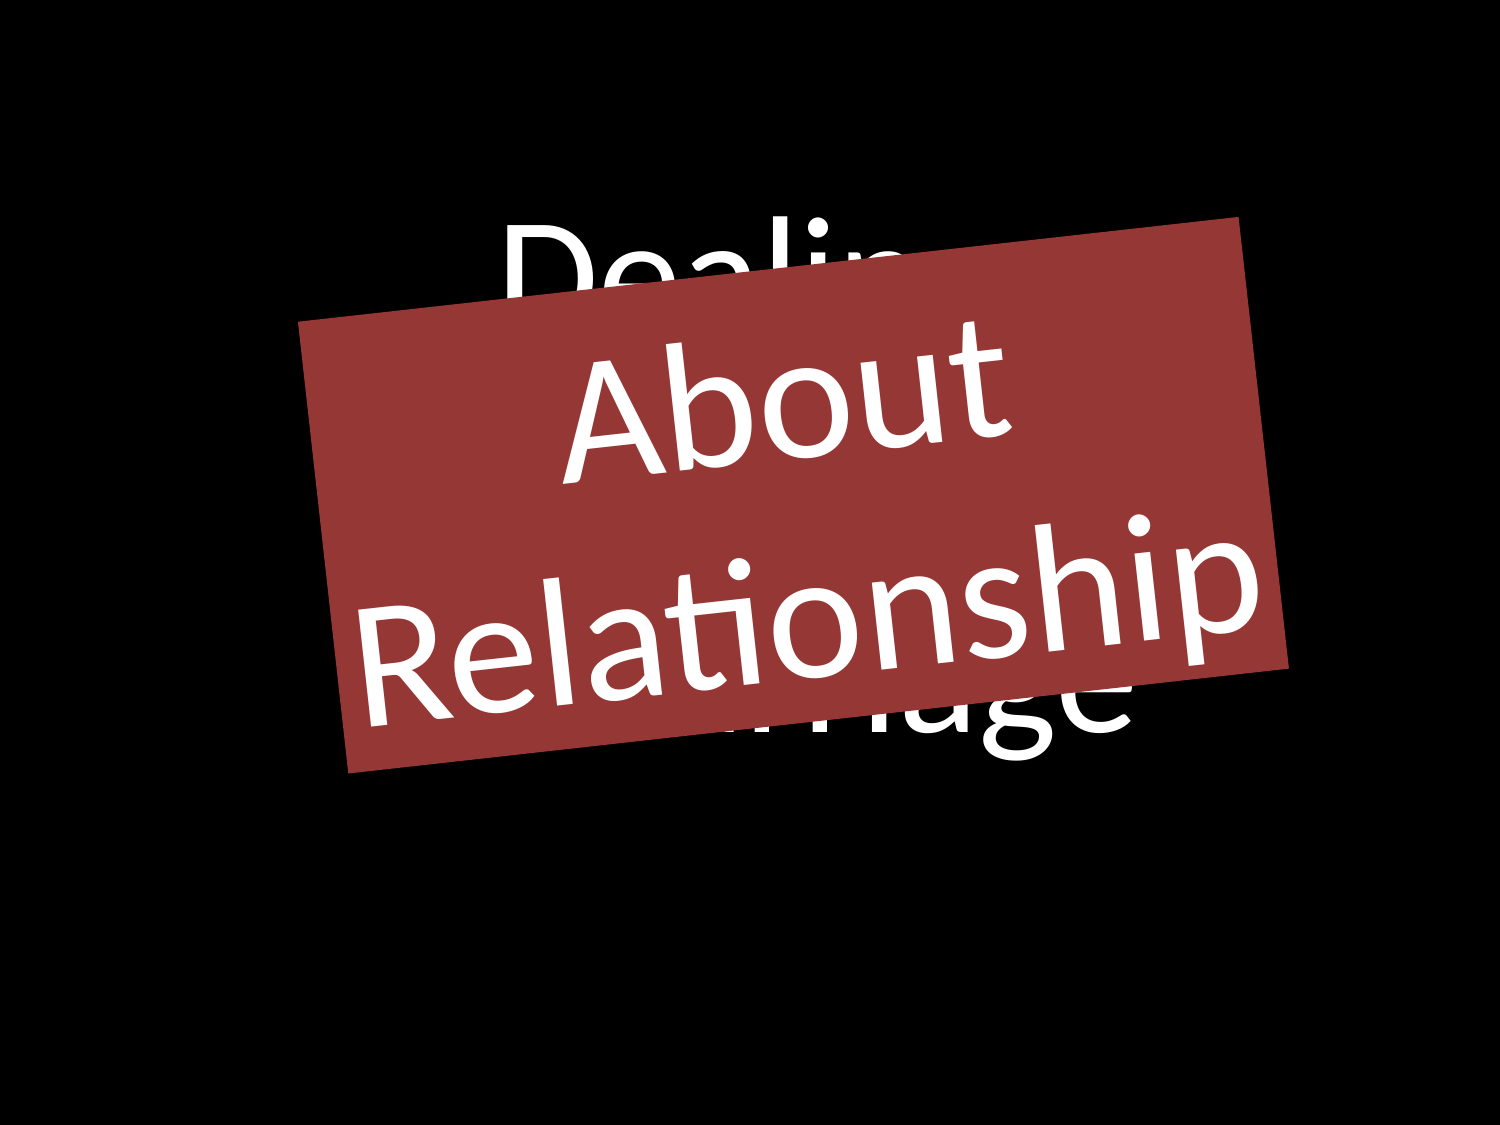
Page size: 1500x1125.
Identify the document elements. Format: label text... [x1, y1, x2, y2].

text_box About Relationship [297, 216, 1289, 774]
title Dealing with Remarriage [112, 0, 1388, 932]
